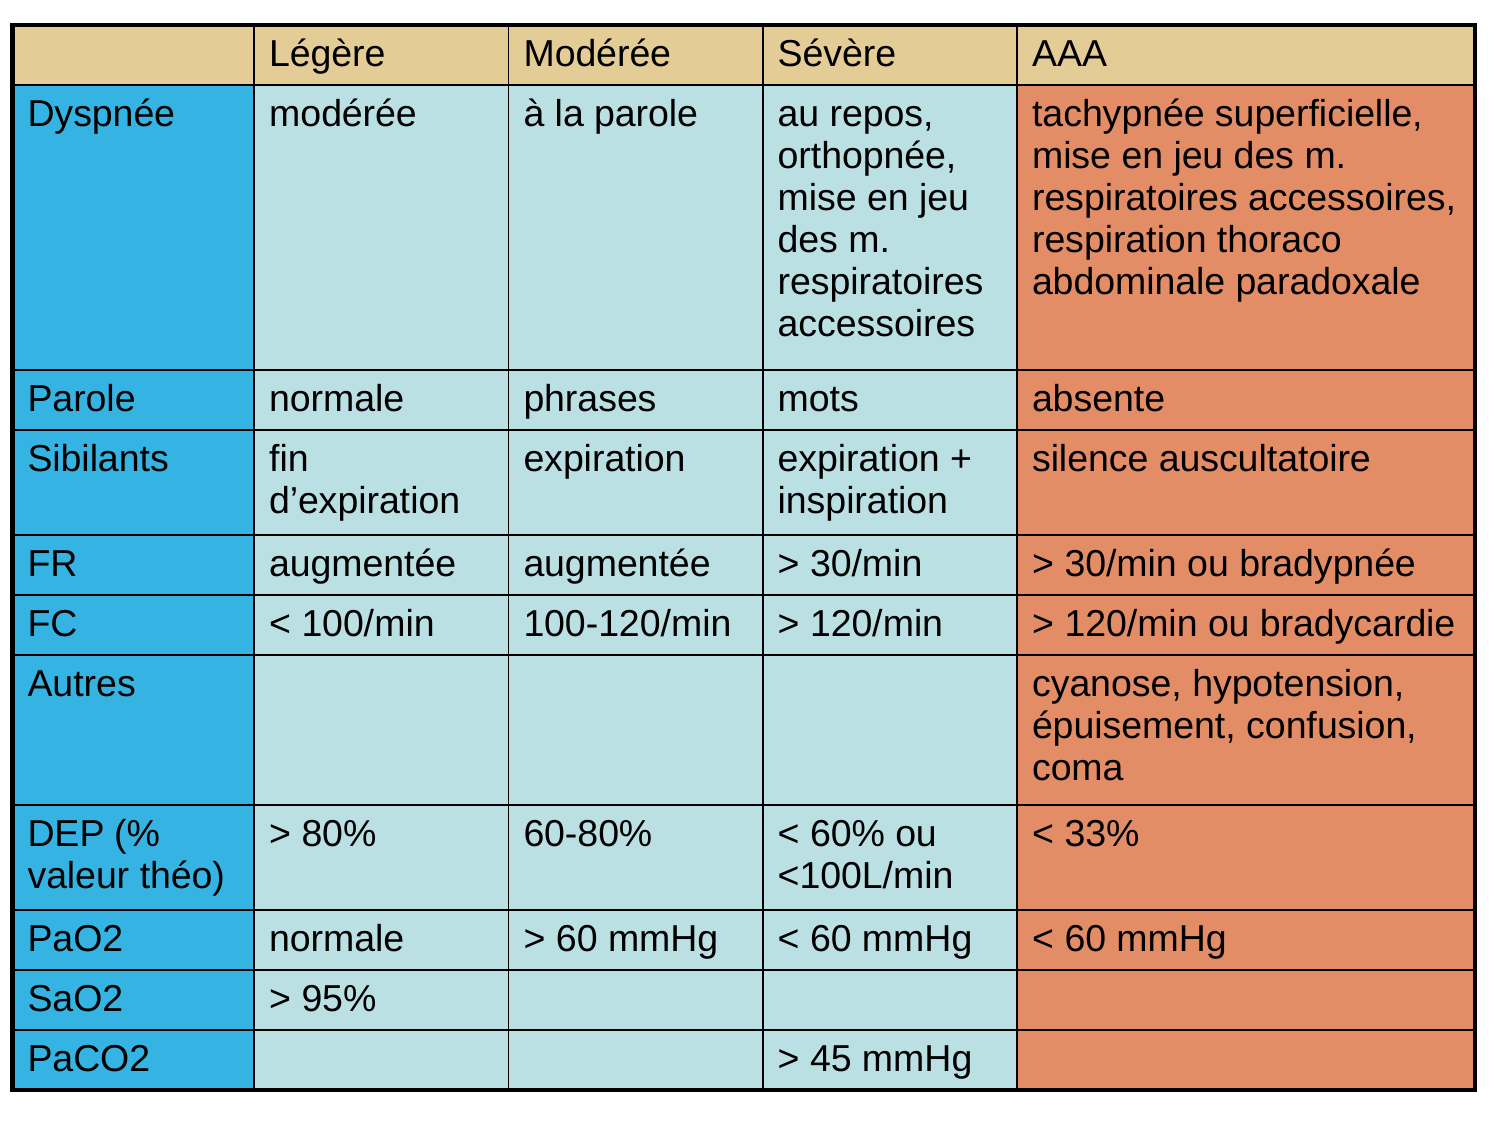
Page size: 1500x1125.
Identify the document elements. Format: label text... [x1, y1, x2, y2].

table_cell Dyspnée [15, 86, 253, 369]
table_cell [1018, 971, 1473, 1029]
table_cell < 60 mmHg [1018, 911, 1473, 969]
table_cell SaO2 [15, 971, 253, 1029]
table_cell mots [764, 371, 1016, 429]
table_header AAA [1018, 27, 1473, 84]
table_header Légère [255, 27, 508, 84]
table_cell phrases [509, 371, 762, 429]
table_cell absente [1018, 371, 1473, 429]
table_cell normale [255, 371, 508, 429]
table_cell fin d’expiration [255, 431, 508, 534]
table_cell PaCO2 [15, 1031, 253, 1088]
table_cell > 45 mmHg [764, 1031, 1016, 1088]
table_cell PaO2 [15, 911, 253, 969]
table_cell [509, 971, 762, 1029]
table_cell au repos, orthopnée, mise en jeu des m. respiratoires accessoires [764, 86, 1016, 369]
table_cell [255, 656, 508, 804]
table_cell > 120/min ou bradycardie [1018, 596, 1473, 654]
table_cell [764, 971, 1016, 1029]
table_cell [764, 656, 1016, 804]
table_cell > 30/min ou bradypnée [1018, 536, 1473, 594]
table_cell [509, 1031, 762, 1088]
table_cell expiration [509, 431, 762, 534]
table_cell < 33% [1018, 806, 1473, 909]
table_cell 60-80% [509, 806, 762, 909]
table_cell [509, 656, 762, 804]
table_cell > 95% [255, 971, 508, 1029]
table_header [15, 27, 253, 84]
table_cell FC [15, 596, 253, 654]
table_cell cyanose, hypotension, épuisement, confusion, coma [1018, 656, 1473, 804]
table_cell < 60% ou <100L/min [764, 806, 1016, 909]
table_header Sévère [764, 27, 1016, 84]
table_cell tachypnée superficielle, mise en jeu des m. respiratoires accessoires, respiration thoraco abdominale paradoxale [1018, 86, 1473, 369]
table_cell Autres [15, 656, 253, 804]
table_cell silence auscultatoire [1018, 431, 1473, 534]
table_cell > 80% [255, 806, 508, 909]
table_cell < 60 mmHg [764, 911, 1016, 969]
table_cell augmentée [255, 536, 508, 594]
table_cell DEP (% valeur théo) [15, 806, 253, 909]
table_cell < 100/min [255, 596, 508, 654]
table_cell expiration + inspiration [764, 431, 1016, 534]
table_cell augmentée [509, 536, 762, 594]
table_cell Parole [15, 371, 253, 429]
table_cell normale [255, 911, 508, 969]
table_cell > 60 mmHg [509, 911, 762, 969]
table_cell > 120/min [764, 596, 1016, 654]
table_cell > 30/min [764, 536, 1016, 594]
table_cell [1018, 1031, 1473, 1088]
table_cell 100-120/min [509, 596, 762, 654]
table_cell modérée [255, 86, 508, 369]
table_cell à la parole [509, 86, 762, 369]
table_cell FR [15, 536, 253, 594]
table_header Modérée [509, 27, 762, 84]
table_cell Sibilants [15, 431, 253, 534]
table_cell [255, 1031, 508, 1088]
